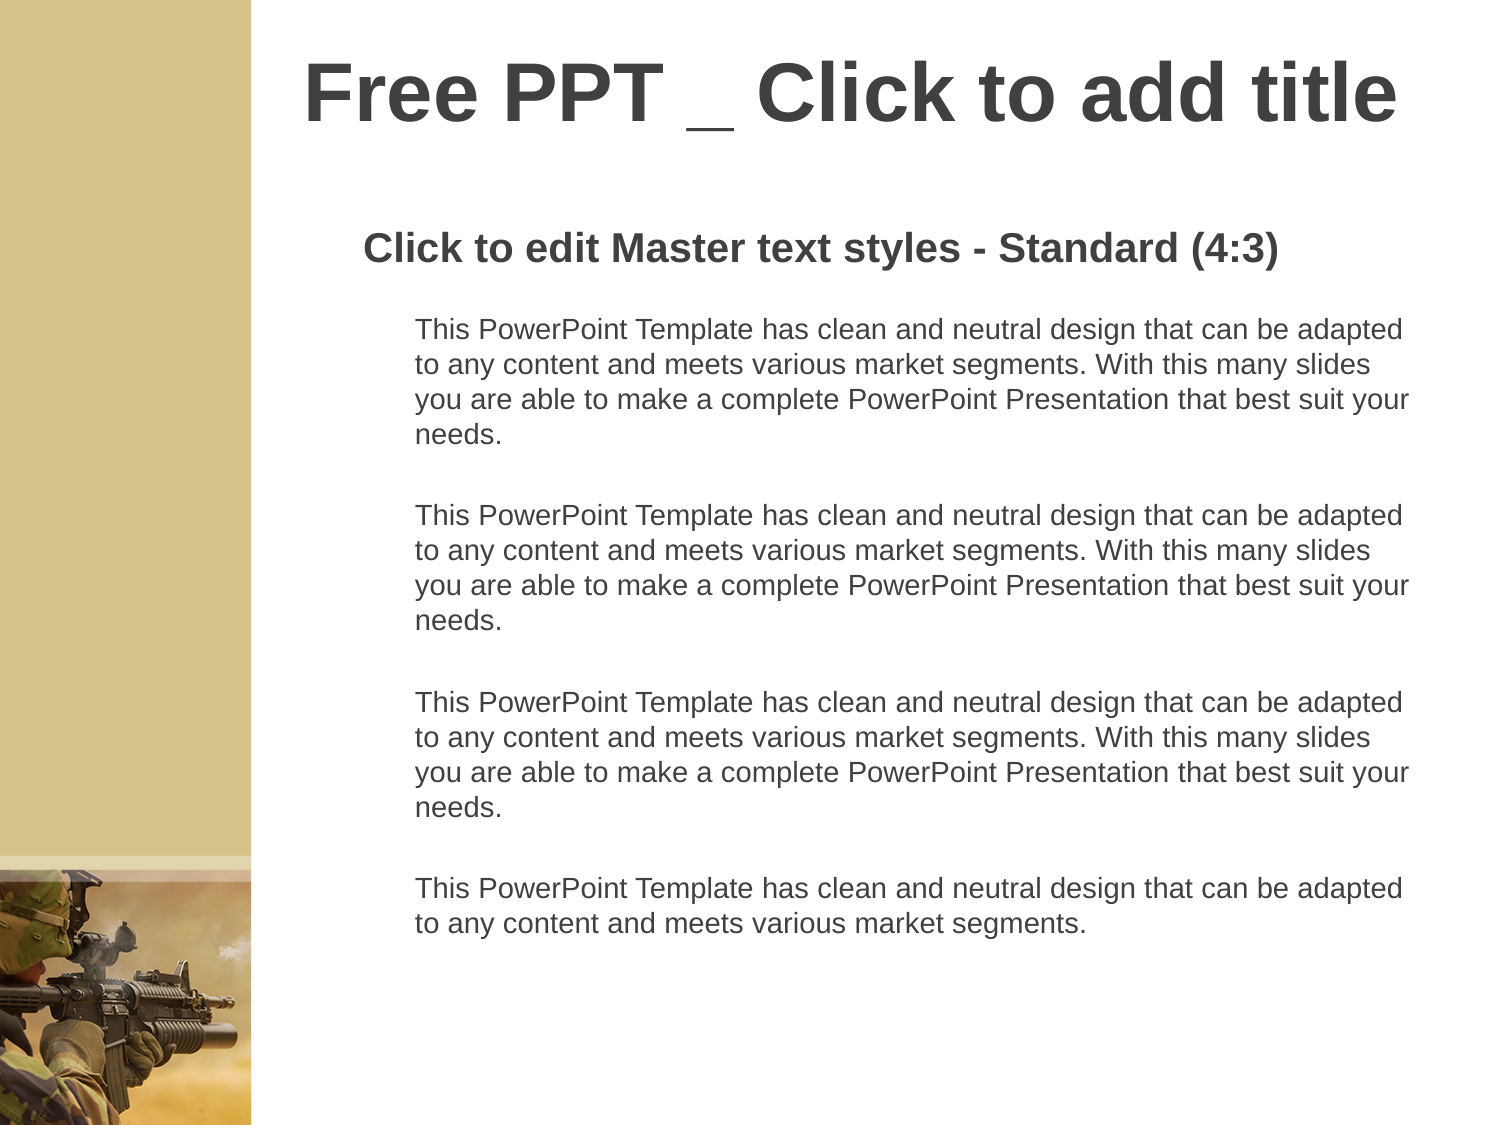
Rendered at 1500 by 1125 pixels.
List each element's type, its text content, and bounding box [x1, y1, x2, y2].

list This PowerPoint Template has clean and neutral design that can be adapted to any content and meets various market segments. With this many slides you are able to make a complete PowerPoint Presentation that best suit your needs. This PowerPoint Template has clean and neutral design that can be adapted to any content and meets various market segments. With this many slides you are able to make a complete PowerPoint Presentation that best suit your needs. This PowerPoint Template has clean and neutral design that can be adapted to any content and meets various market segments. With this many slides you are able to make a complete PowerPoint Presentation that best suit your needs. This PowerPoint Template has clean and neutral design that can be adapted to any content and meets various market segments. [350, 302, 1427, 984]
list Click to edit Master text styles - Standard (4:3) [348, 208, 1425, 284]
title Free PPT _ Click to add title [265, 0, 1500, 176]
picture [0, 0, 1500, 1125]
